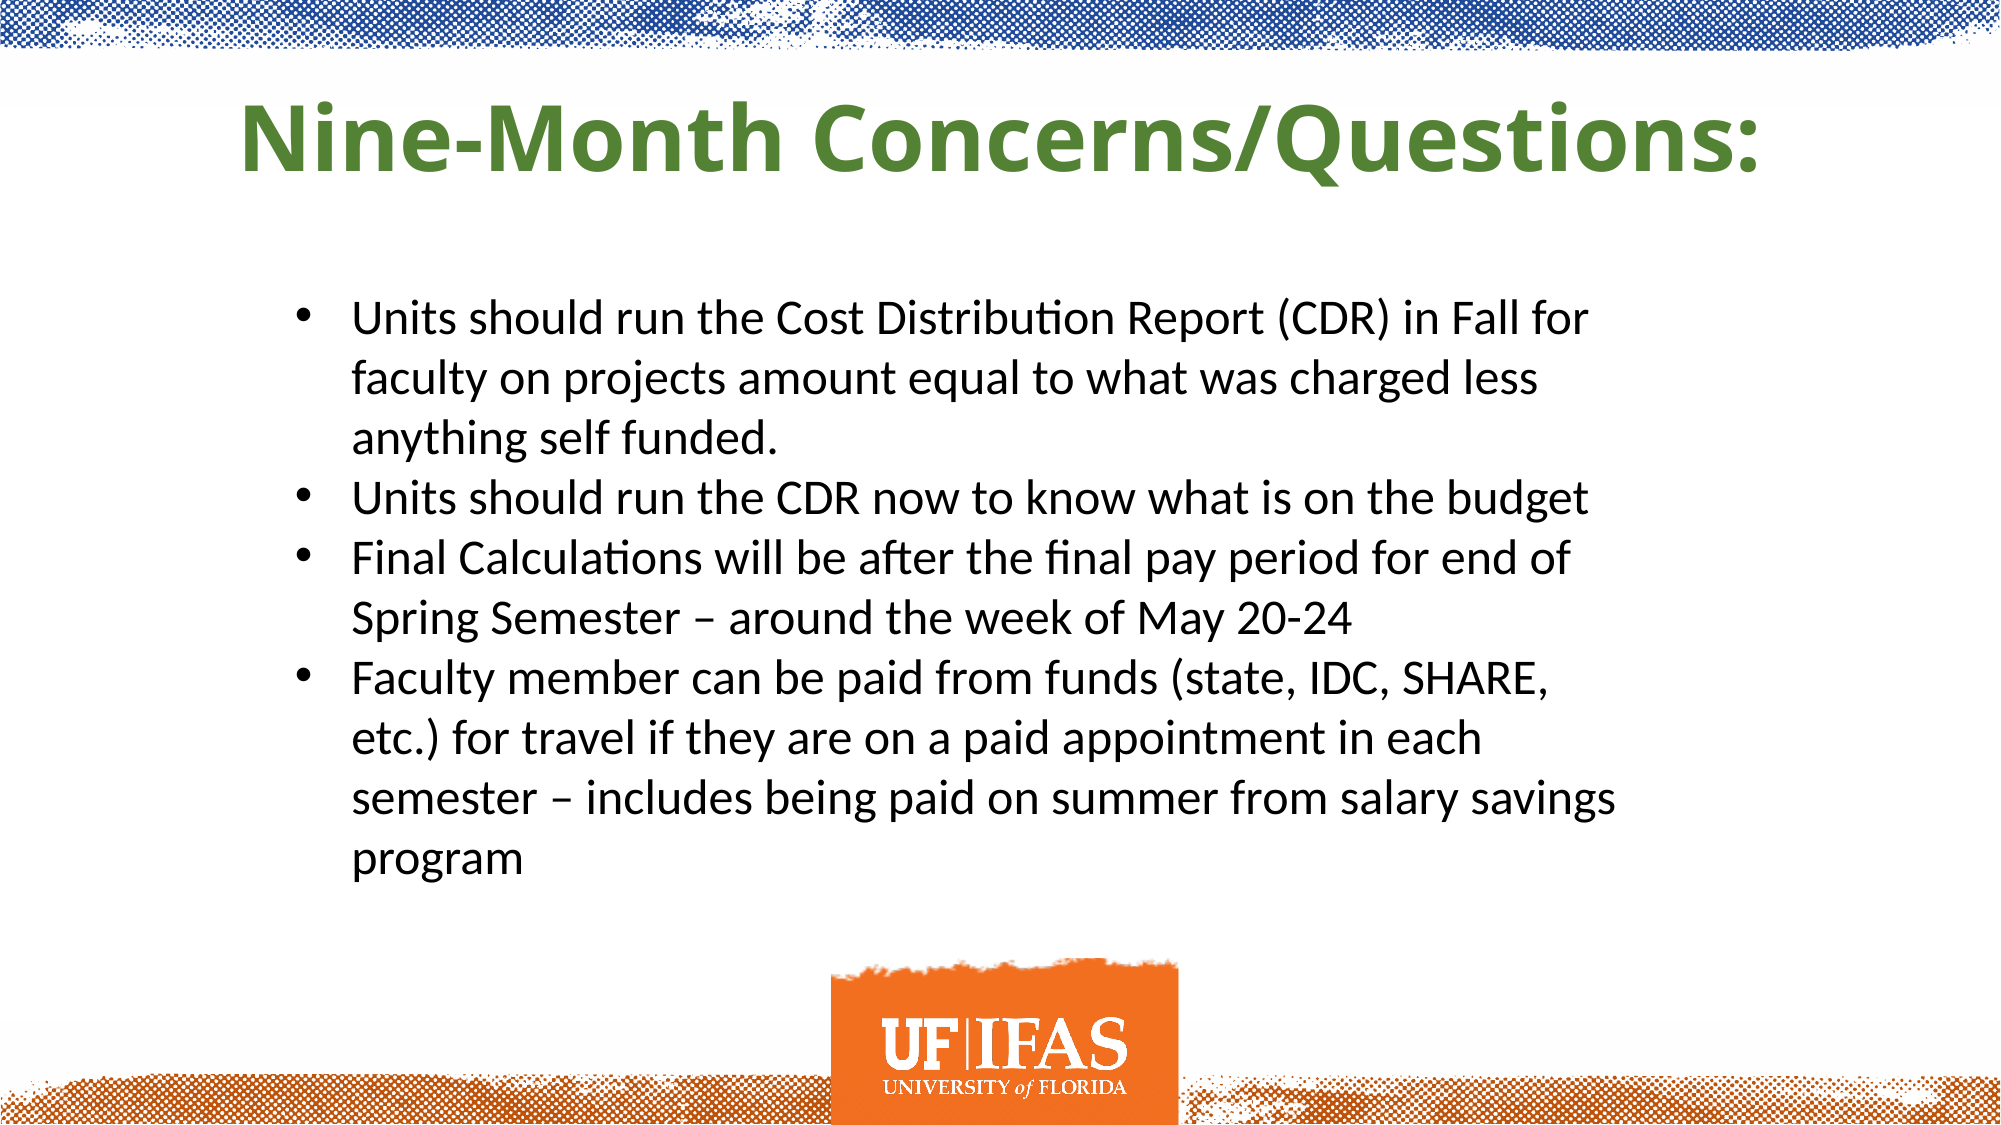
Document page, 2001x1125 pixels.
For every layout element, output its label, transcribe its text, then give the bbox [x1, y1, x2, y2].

text_box Units should run the Cost Distribution Report (CDR) in Fall for faculty on projects amount equal to what was charged less anything self funded. Units should run the CDR now to know what is on the budget Final Calculations will be after the final pay period for end of Spring Semester – around the week of May 20-24 Faculty member can be paid from funds (state, IDC, SHARE, etc.) for travel if they are on a paid appointment in each semester – includes being paid on summer from salary savings program [280, 277, 1659, 892]
picture [882, 1017, 1127, 1099]
title Nine-Month Concerns/Questions: [137, 84, 1863, 278]
